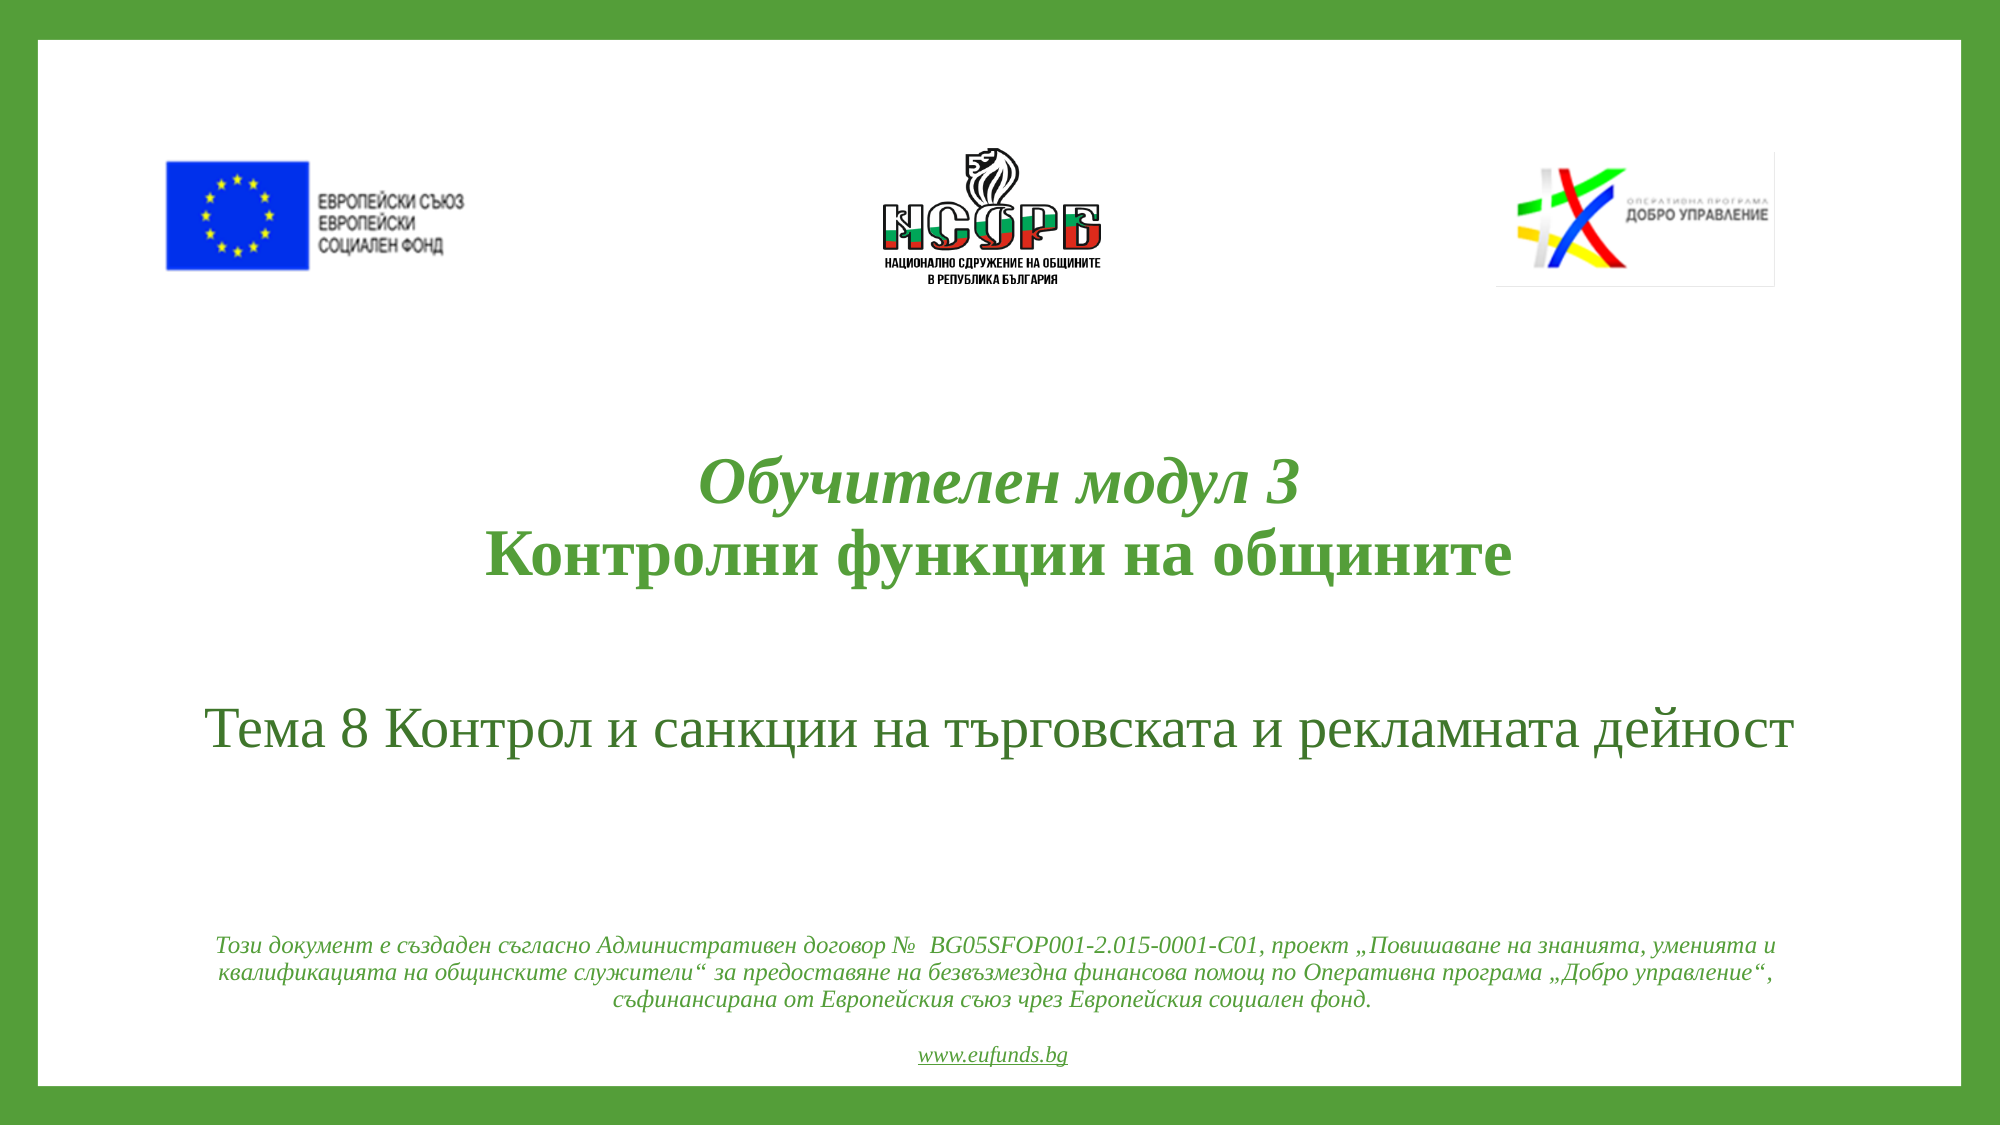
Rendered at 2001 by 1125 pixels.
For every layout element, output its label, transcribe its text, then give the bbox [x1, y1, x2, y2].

picture [883, 147, 1101, 285]
picture [1495, 151, 1777, 289]
text_box Този документ е създаден съгласно Административен договор № BG05SFOP001-2.015-0001-C01, проект „Повишаване на знанията, уменията и квалификацията на общинските служители“ за предоставяне на безвъзмездна финансова помощ по Оперативна програма „Добро управление“, съфинансирана от Европейския съюз чрез Европейския социален фонд. www.eufunds.bg [121, 924, 1863, 1125]
picture [151, 148, 493, 285]
list Обучителен модул 3 Контролни функции на общините Тема 8 Контрол и санкции на търговската и рекламната дейност [137, 95, 1863, 924]
